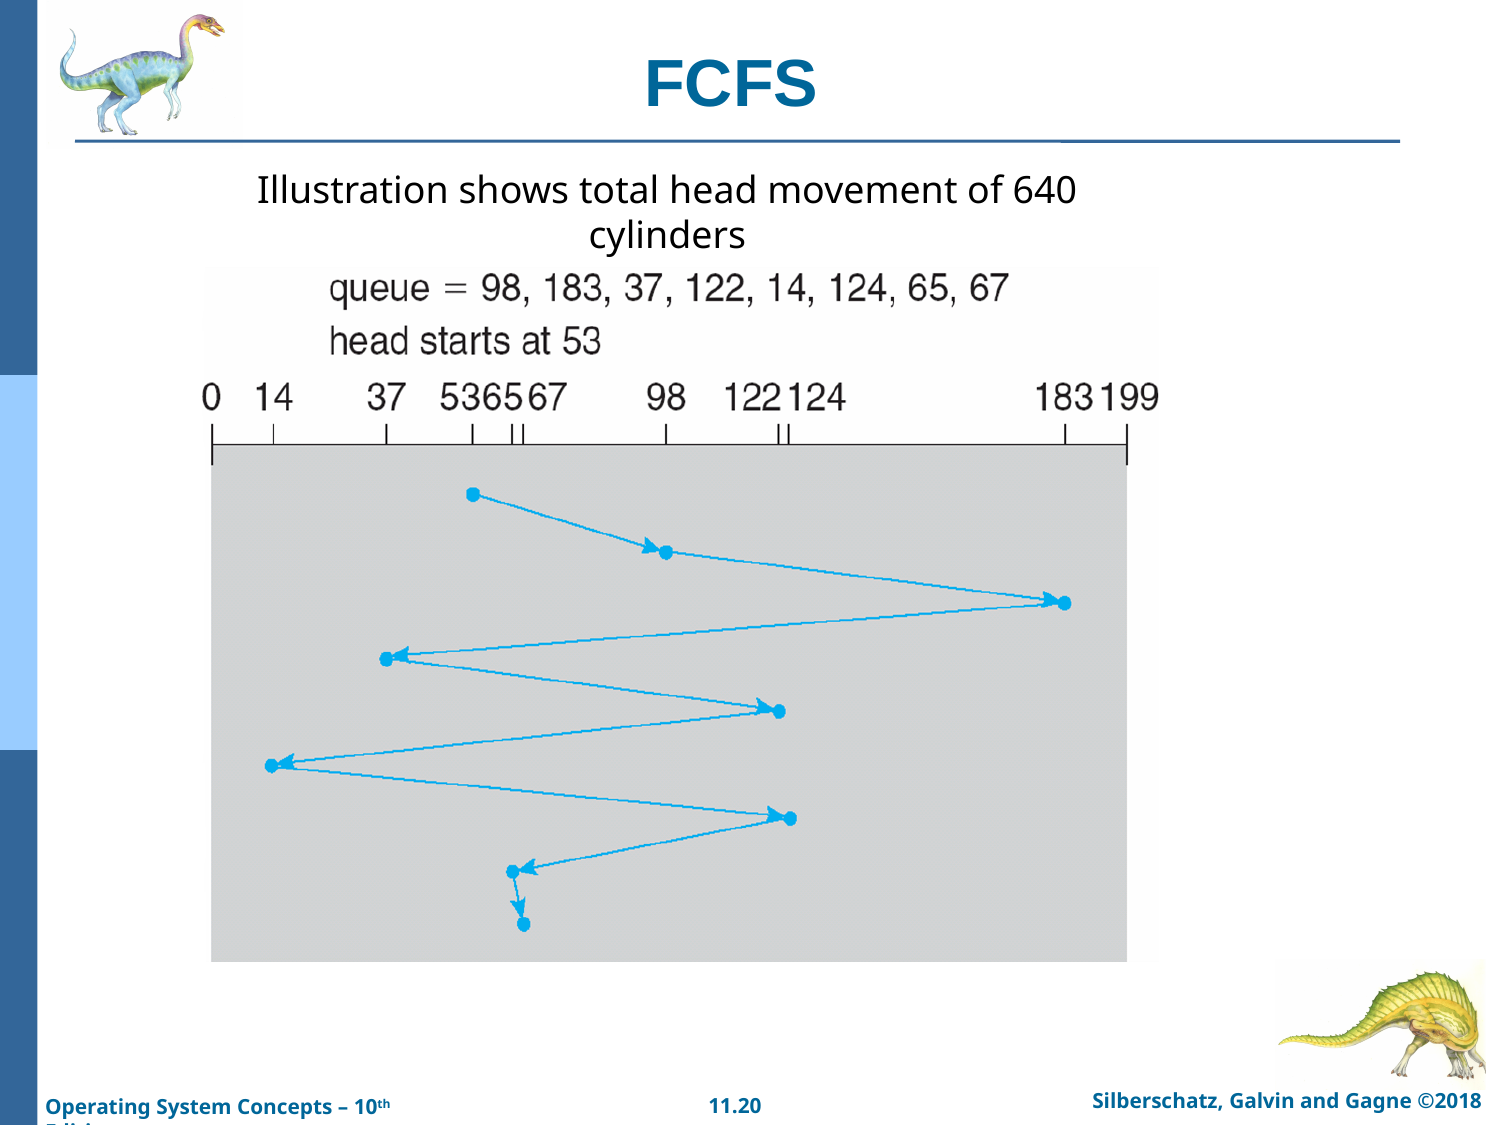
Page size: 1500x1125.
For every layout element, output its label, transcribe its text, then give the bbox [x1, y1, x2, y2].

picture [1275, 959, 1486, 1090]
picture [200, 267, 1159, 962]
title FCFS [161, 25, 1302, 120]
picture [46, 0, 243, 149]
text_box Illustration shows total head movement of 640 cylinders [187, 158, 1148, 264]
